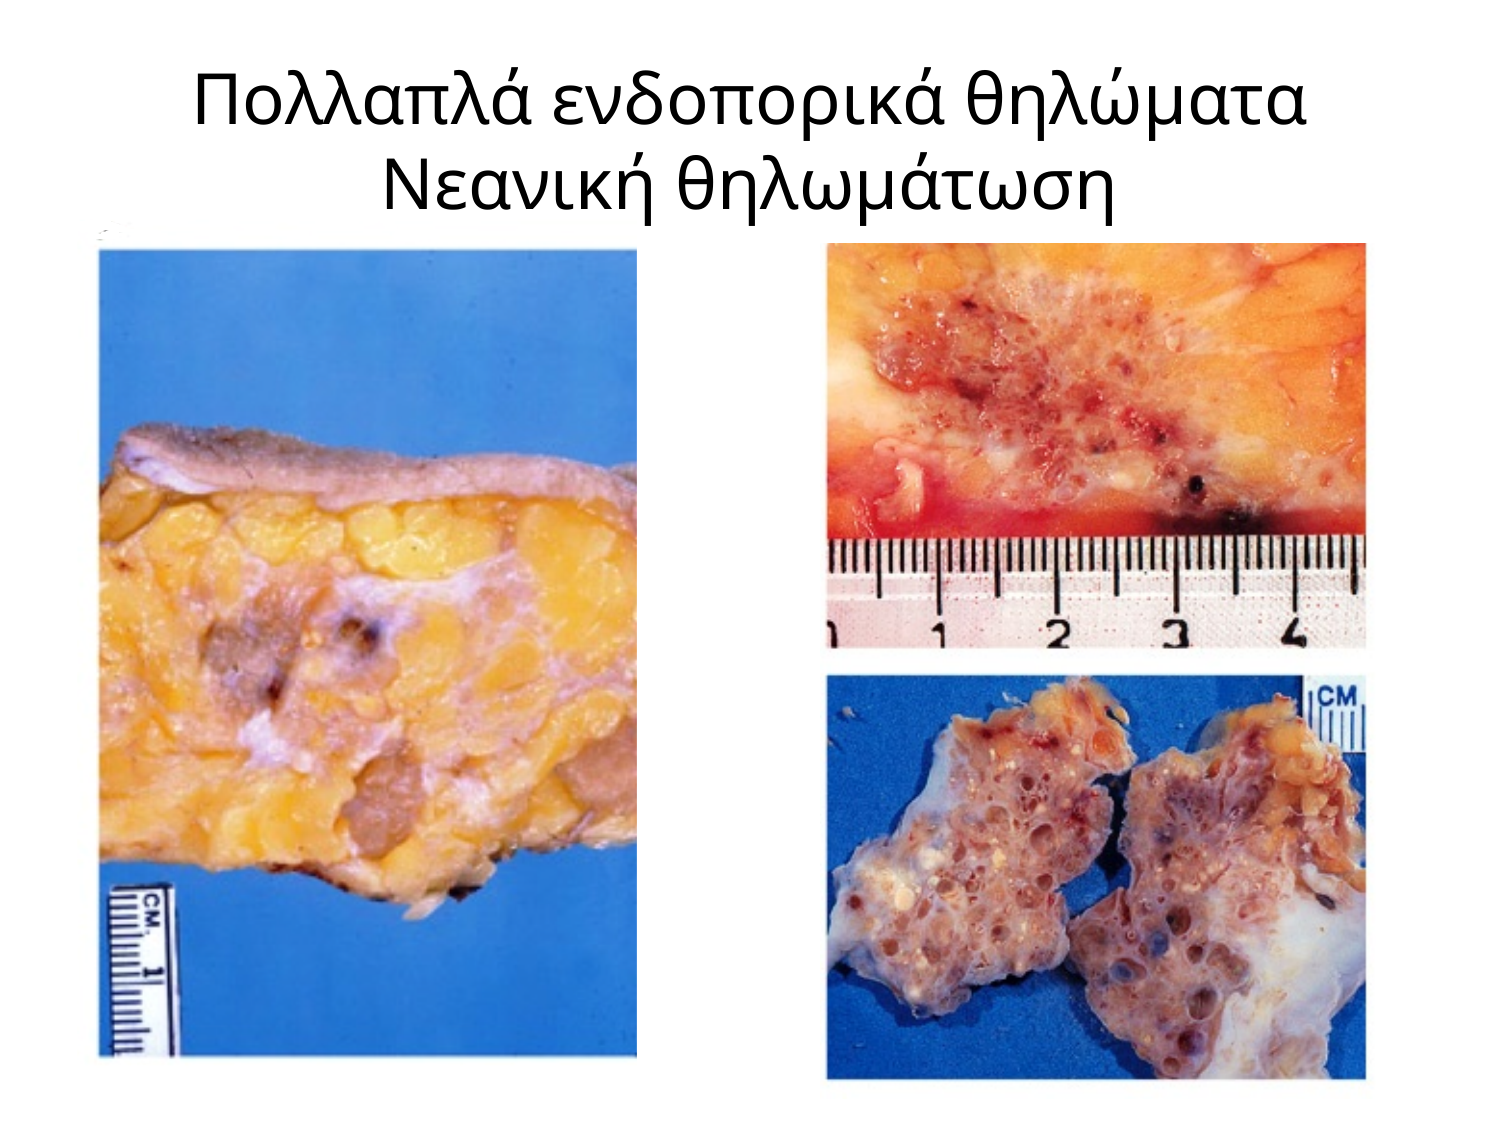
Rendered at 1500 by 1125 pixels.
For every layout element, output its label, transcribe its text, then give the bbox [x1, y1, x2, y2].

picture [820, 243, 1377, 1099]
picture [0, 221, 788, 1081]
title Πολλαπλά ενδοπορικά θηλώματα Νεανική θηλωμάτωση [75, 45, 1425, 233]
